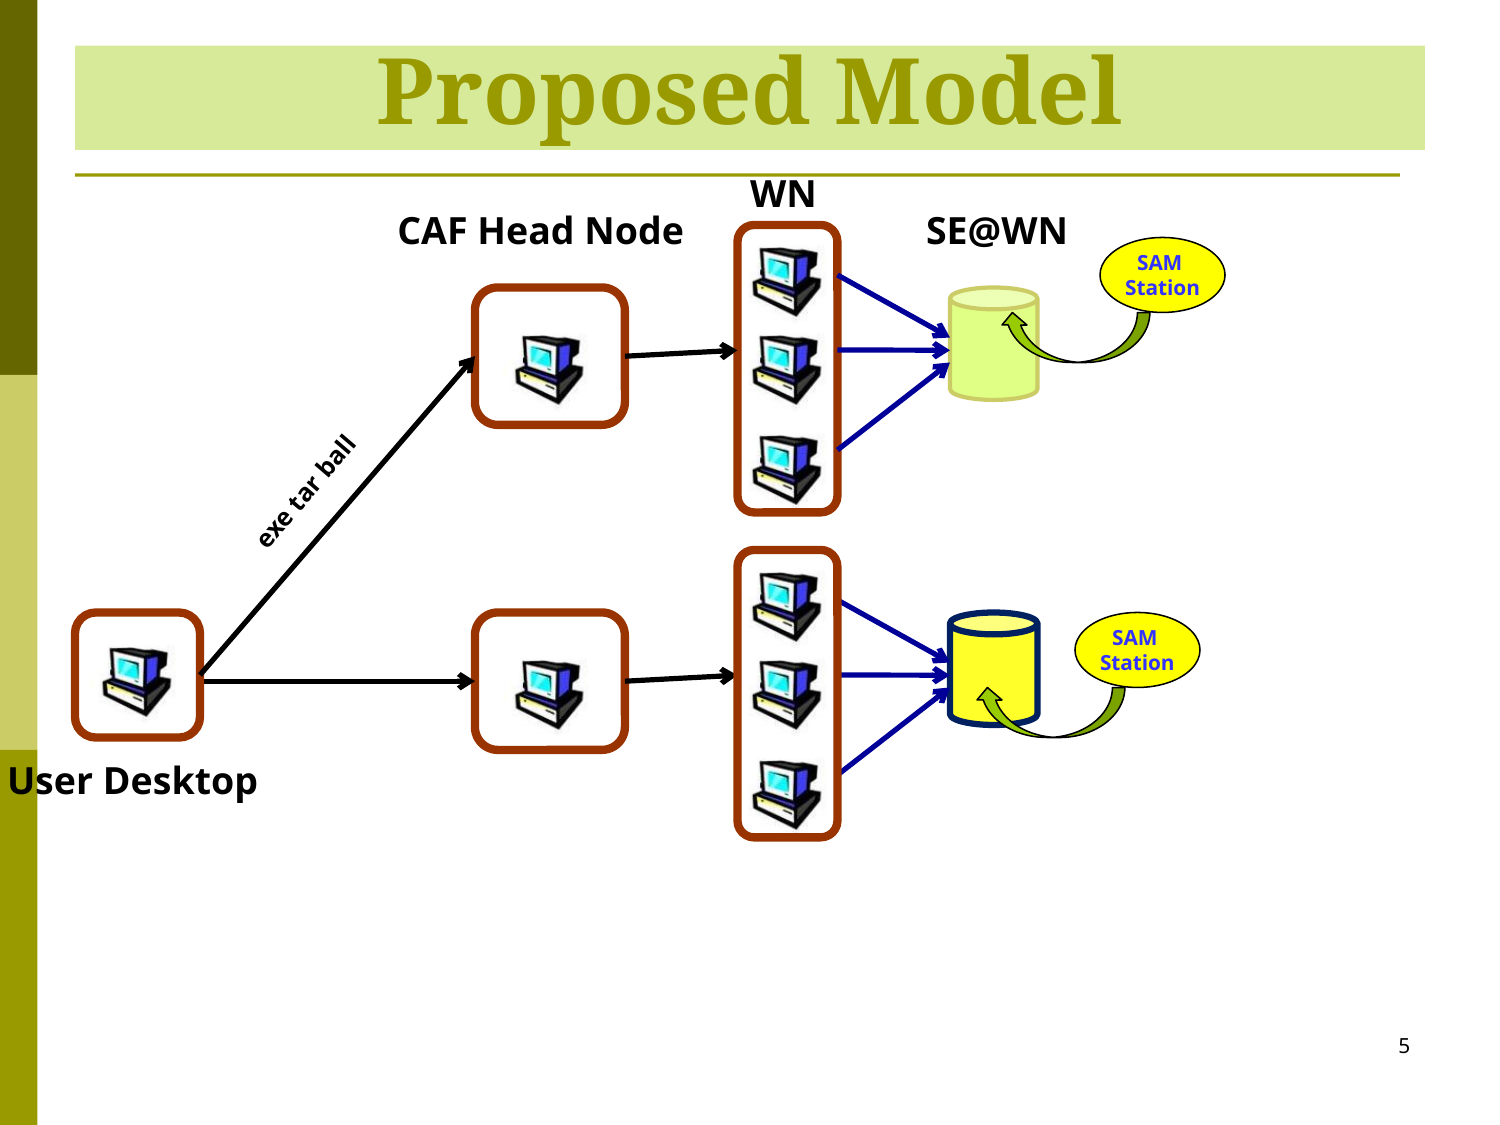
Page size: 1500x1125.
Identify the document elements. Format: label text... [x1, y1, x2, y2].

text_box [837, 599, 951, 663]
text_box WN [724, 162, 832, 223]
text_box [947, 285, 1040, 403]
text_box [74, 612, 201, 738]
title Proposed Model [74, 45, 1426, 151]
picture [737, 549, 833, 838]
text_box SAM Station [1100, 237, 1226, 313]
text_box SAM Station [1074, 612, 1201, 688]
picture [737, 224, 833, 513]
text_box [977, 687, 1125, 738]
picture [87, 624, 183, 726]
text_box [837, 687, 951, 776]
slide_number 5 [1074, 1024, 1426, 1101]
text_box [837, 274, 951, 338]
text_box [474, 612, 625, 750]
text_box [837, 362, 951, 451]
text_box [624, 349, 738, 357]
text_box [177, 377, 498, 654]
picture [499, 637, 596, 738]
picture [499, 312, 596, 413]
text_box CAF Head Node [382, 199, 700, 260]
text_box [474, 287, 625, 425]
text_box SE@WN [910, 199, 1083, 260]
text_box User Desktop [0, 749, 274, 810]
text_box [1001, 312, 1150, 363]
text_box [949, 612, 1038, 725]
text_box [624, 674, 738, 682]
